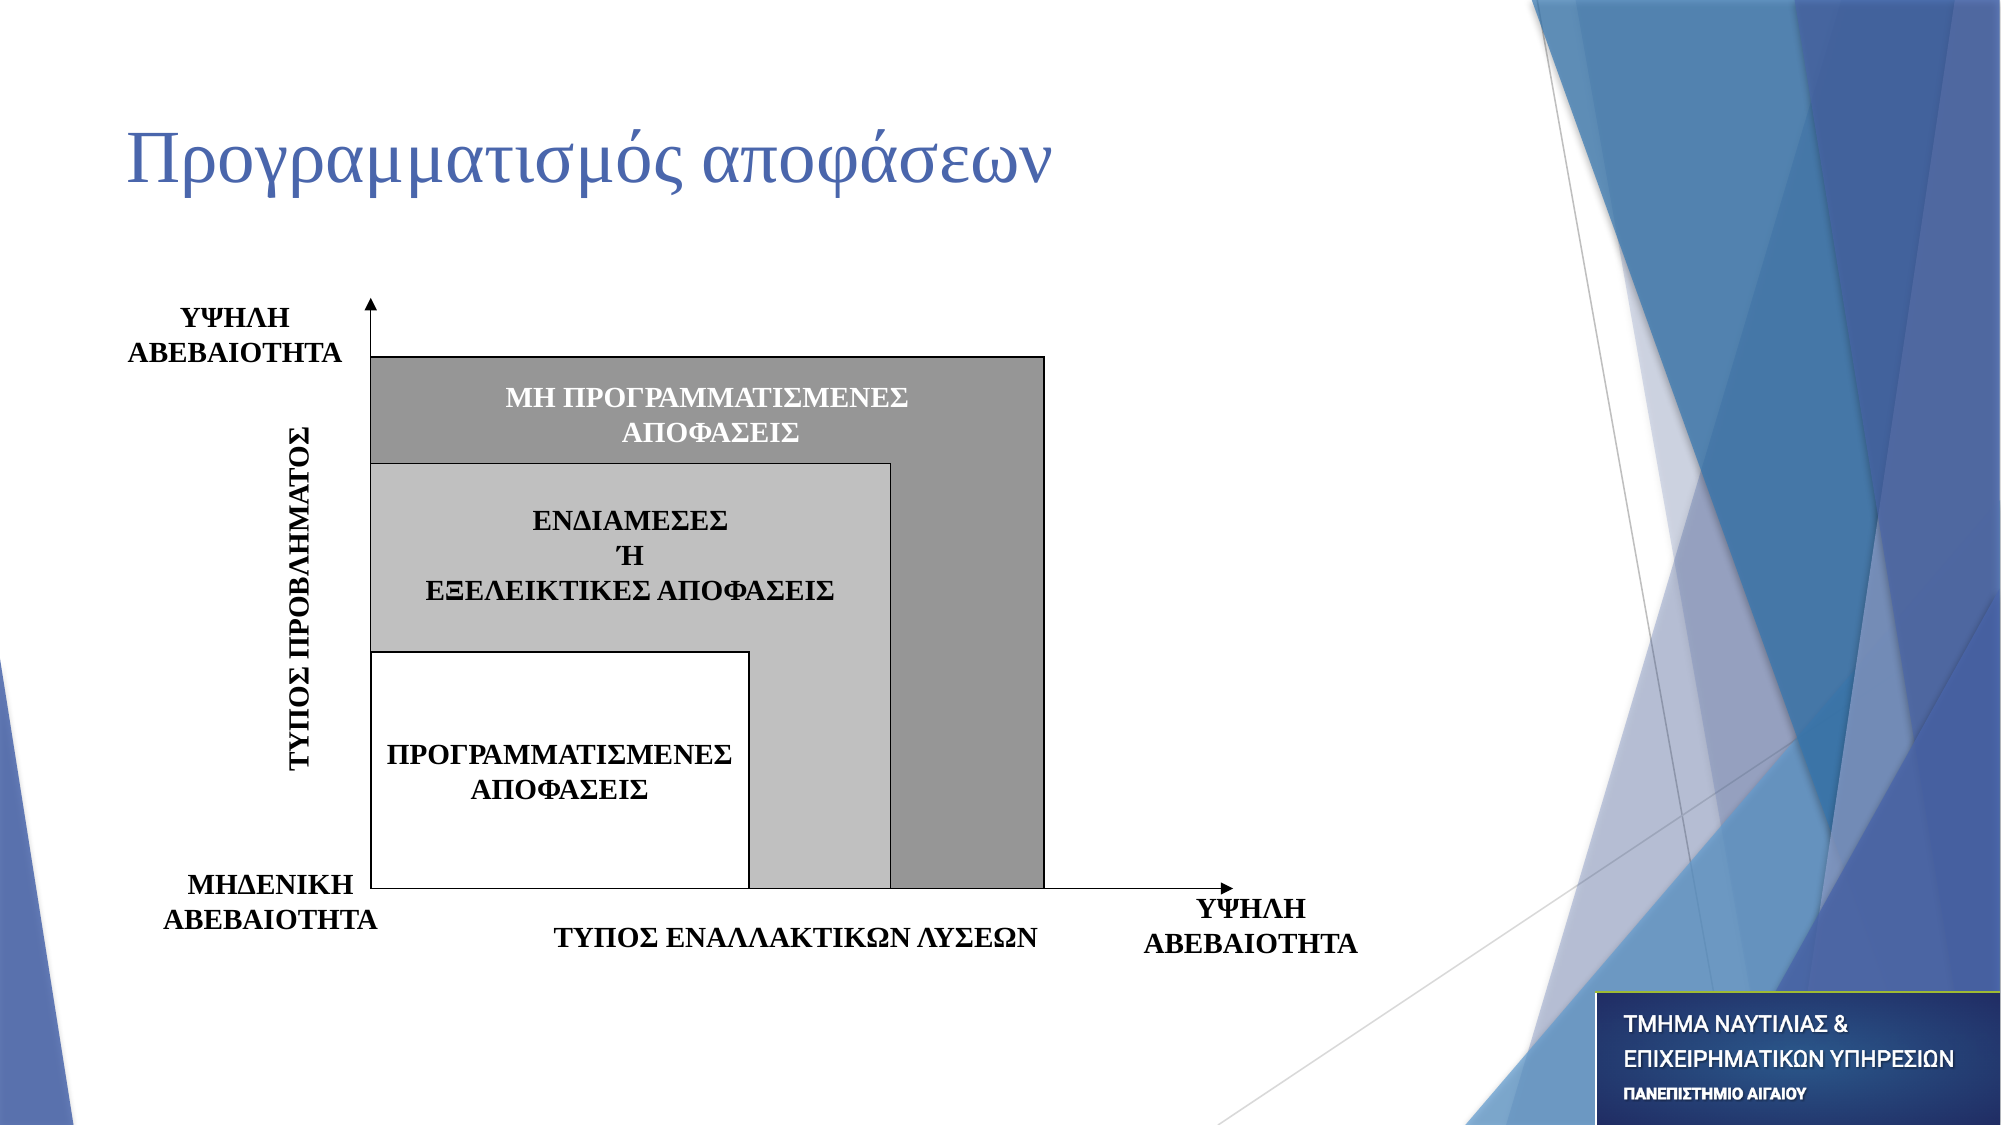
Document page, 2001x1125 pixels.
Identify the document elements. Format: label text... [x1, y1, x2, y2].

title Προγραμματισμός αποφάσεων [111, 99, 1522, 317]
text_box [110, 297, 1376, 960]
picture [1595, 991, 2000, 1125]
